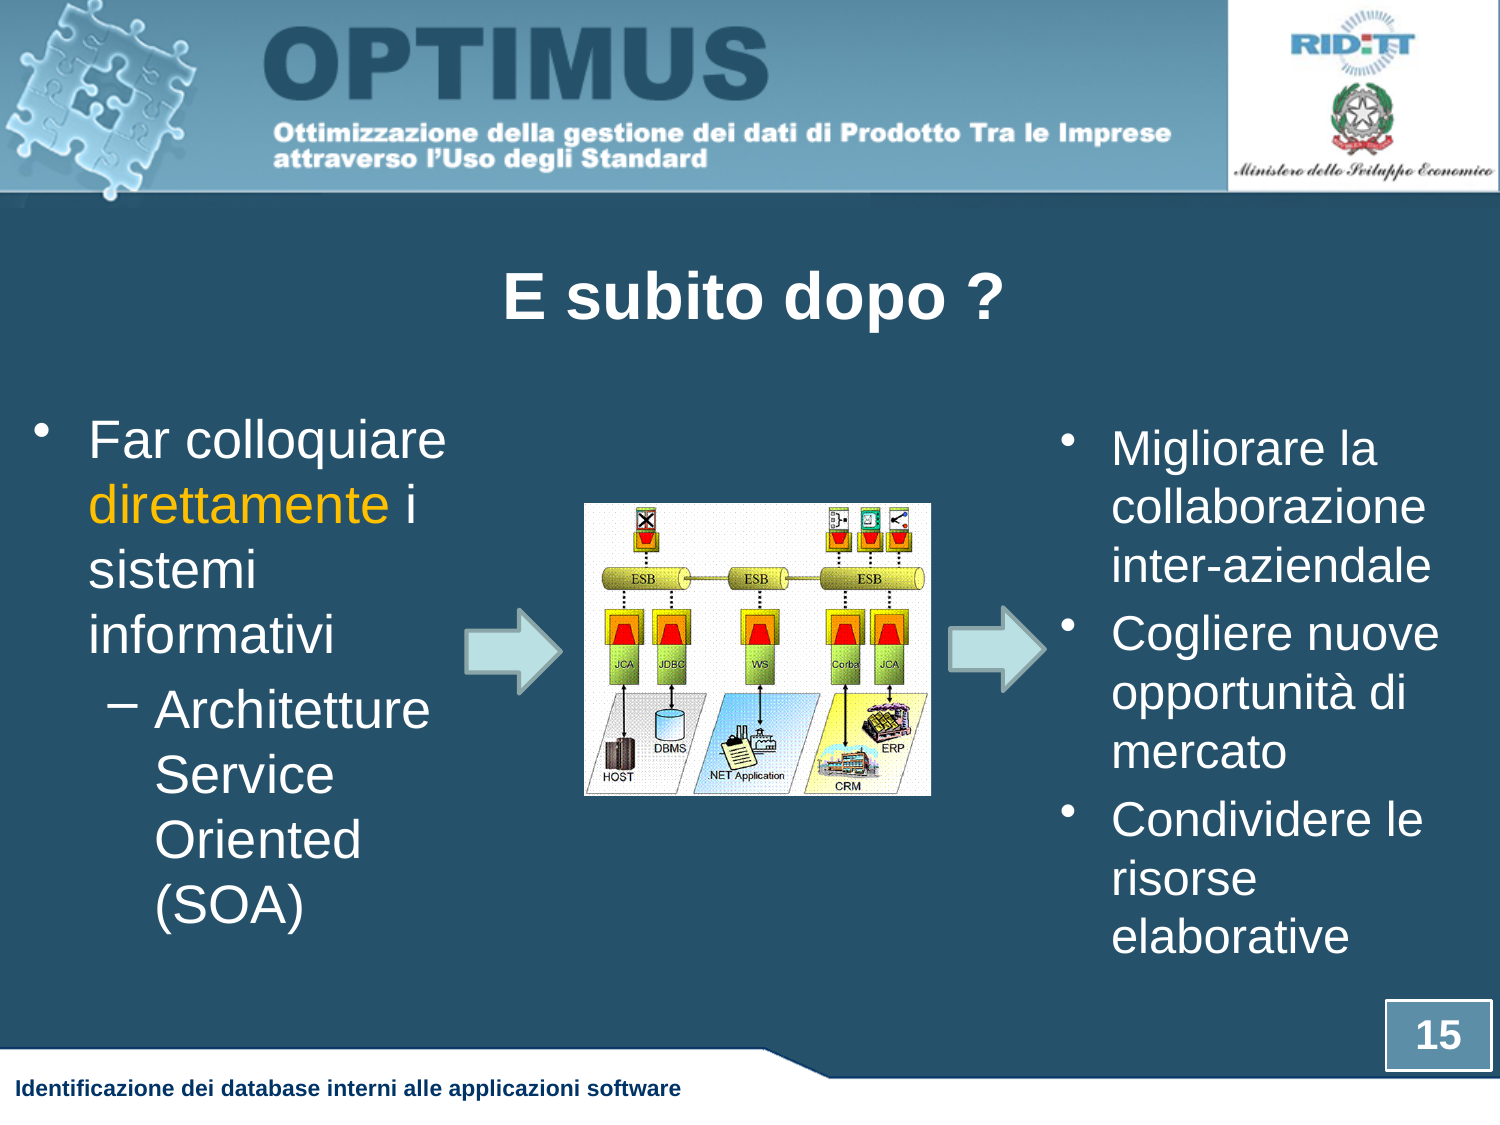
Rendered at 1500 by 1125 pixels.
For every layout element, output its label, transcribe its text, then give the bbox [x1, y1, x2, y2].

list Far colloquiare direttamente i sistemi informativi Architetture Service Oriented (SOA) [17, 396, 481, 813]
title E subito dopo ? [79, 199, 1430, 387]
footer Identificazione dei database interni alle applicazioni software [0, 1066, 774, 1114]
picture [0, 1020, 1500, 1125]
picture [583, 503, 932, 796]
text_box Migliorare la collaborazione inter-aziendale Cogliere nuove opportunità di mercato Condividere le risorse elaborative [1044, 408, 1492, 979]
picture [0, 0, 1500, 208]
text_box [948, 605, 1047, 694]
slide_number 15 [1385, 999, 1493, 1072]
text_box [464, 607, 564, 696]
